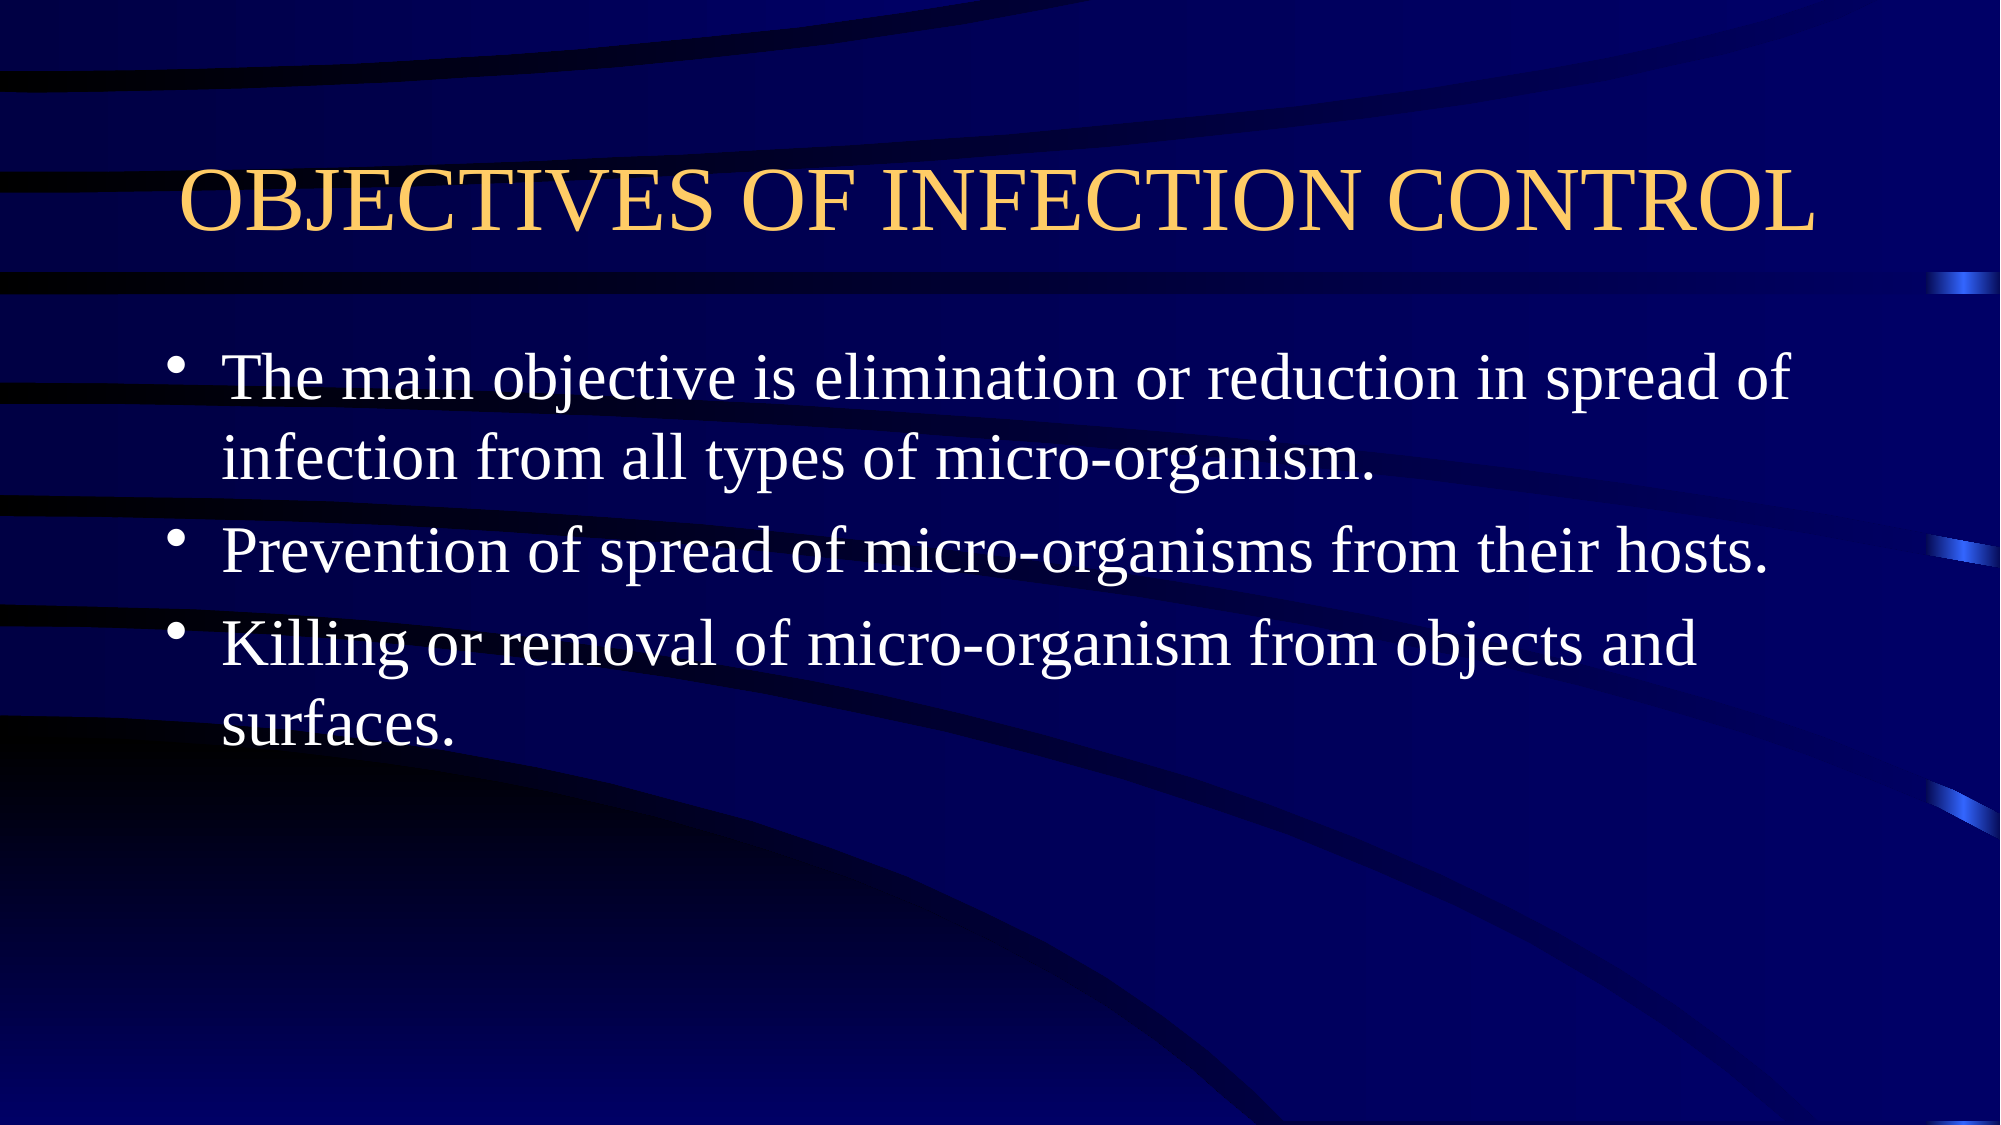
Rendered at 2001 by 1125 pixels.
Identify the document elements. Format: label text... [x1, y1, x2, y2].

title OBJECTIVES OF INFECTION CONTROL [149, 99, 1851, 288]
list The main objective is elimination or reduction in spread of infection from all types of micro-organism. Prevention of spread of micro-organisms from their hosts. Killing or removal of micro-organism from objects and surfaces. [149, 324, 1851, 1001]
